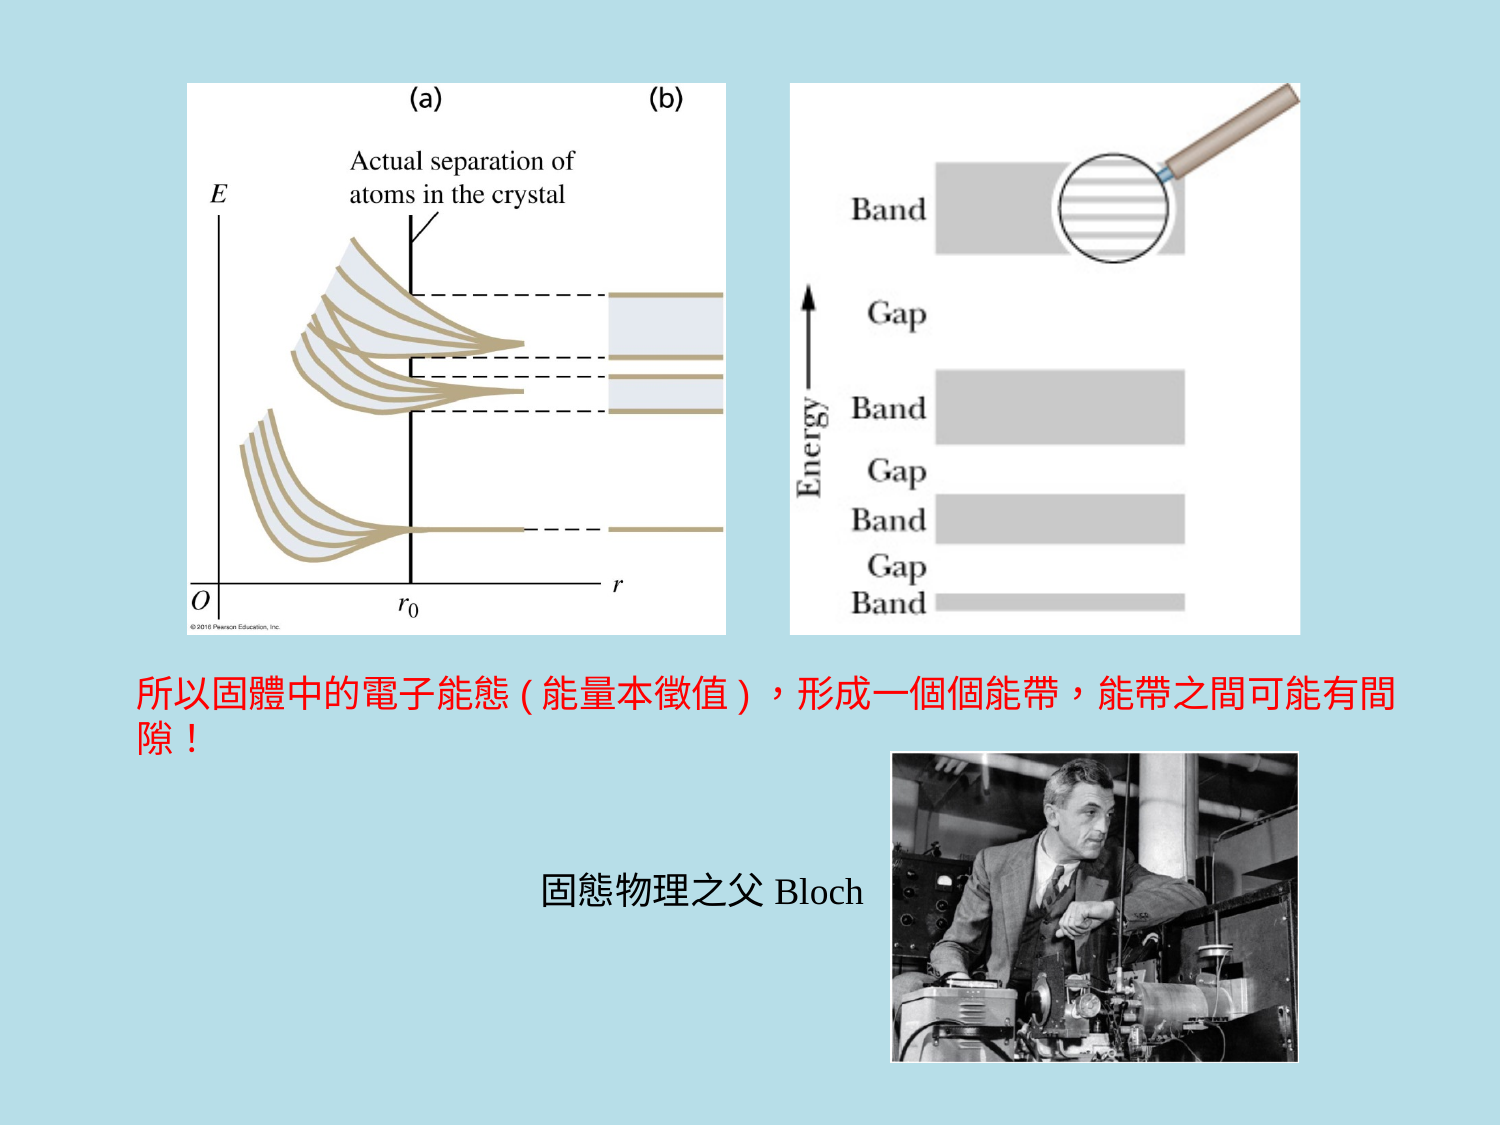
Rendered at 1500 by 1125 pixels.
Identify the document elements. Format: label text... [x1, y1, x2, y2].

picture [890, 751, 1299, 1063]
text_box 所以固體中的電子能態(能量本徵值)，形成一個個能帶，能帶之間可能有間隙！ [121, 662, 1459, 768]
picture [186, 83, 727, 635]
text_box 固態物理之父Bloch [525, 859, 880, 920]
picture [789, 83, 1301, 635]
